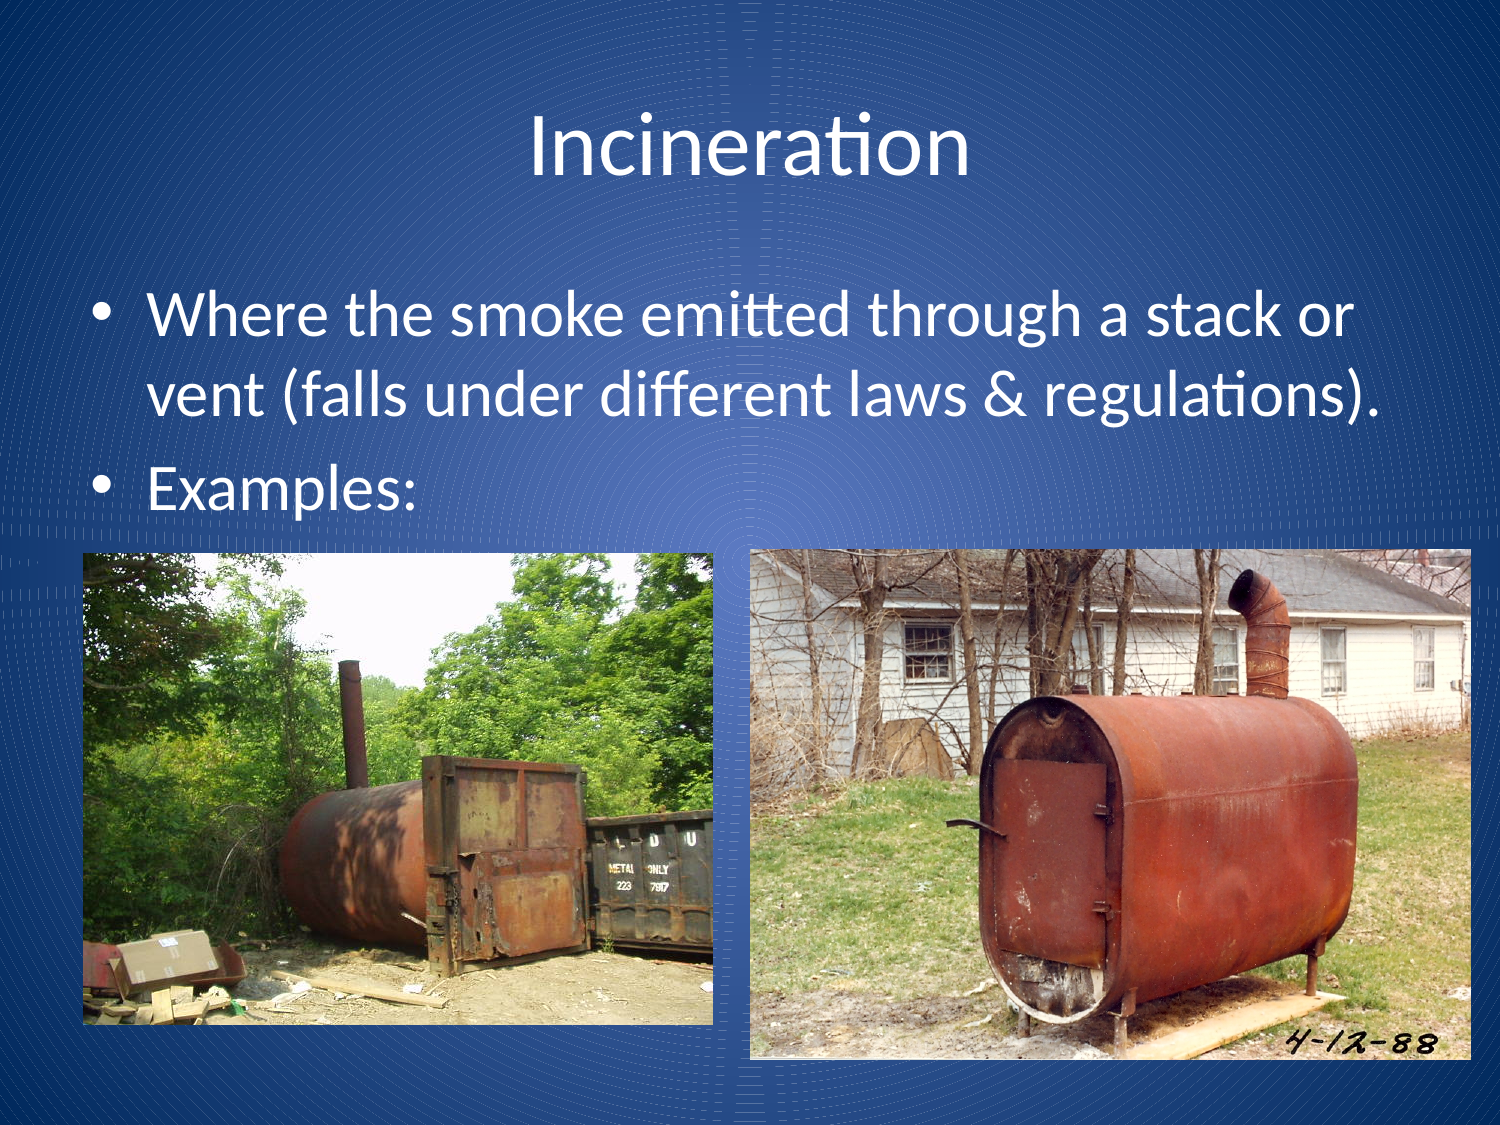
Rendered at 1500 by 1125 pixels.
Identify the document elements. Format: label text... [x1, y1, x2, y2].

picture [749, 549, 1471, 1061]
picture [83, 552, 713, 1026]
title Incineration [75, 45, 1425, 233]
list Where the smoke emitted through a stack or vent (falls under different laws & regulations). Examples: [75, 262, 1425, 1005]
